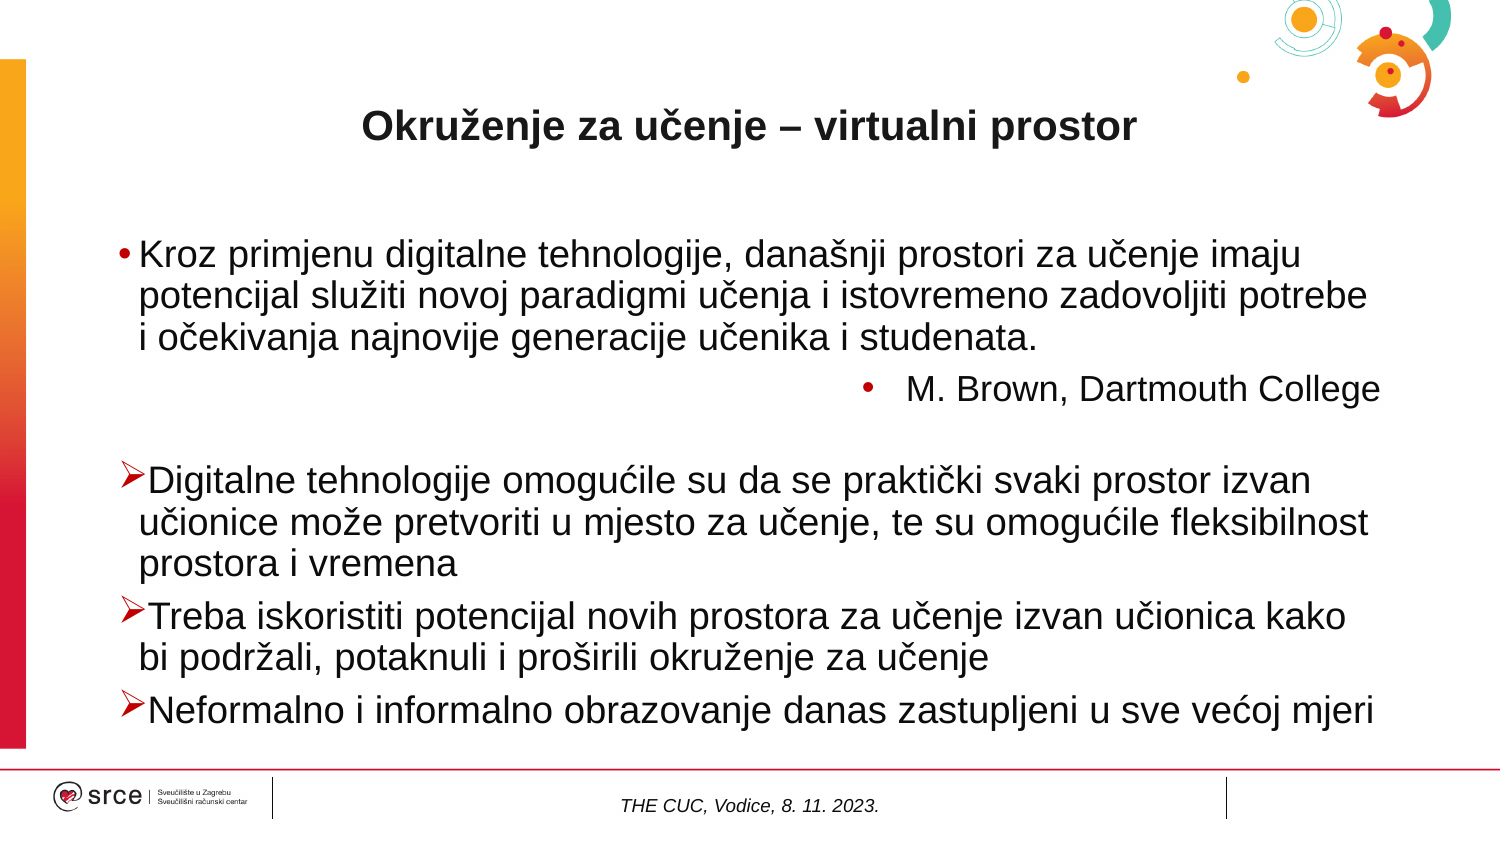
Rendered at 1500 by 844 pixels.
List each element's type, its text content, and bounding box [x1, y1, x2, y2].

picture [0, 0, 1500, 844]
footer THE CUC, Vodice, 8. 11. 2023. [338, 782, 1162, 828]
title Okruženje za učenje – virtualni prostor [103, 44, 1397, 208]
list Kroz primjenu digitalne tehnologije, današnji prostori za učenje imaju potencijal služiti novoj paradigmi učenja i istovremeno zadovoljiti potrebe i očekivanja najnovije generacije učenika i studenata. M. Brown, Dartmouth College Digitalne tehnologije omogućile su da se praktički svaki prostor izvan učionice može pretvoriti u mjesto za učenje, te su omogućile fleksibilnost prostora i vremena Treba iskoristiti potencijal novih prostora za učenje izvan učionica kako bi podržali, potaknuli i proširili okruženje za učenje Neformalno i informalno obrazovanje danas zastupljeni u sve većoj mjeri [103, 227, 1397, 776]
